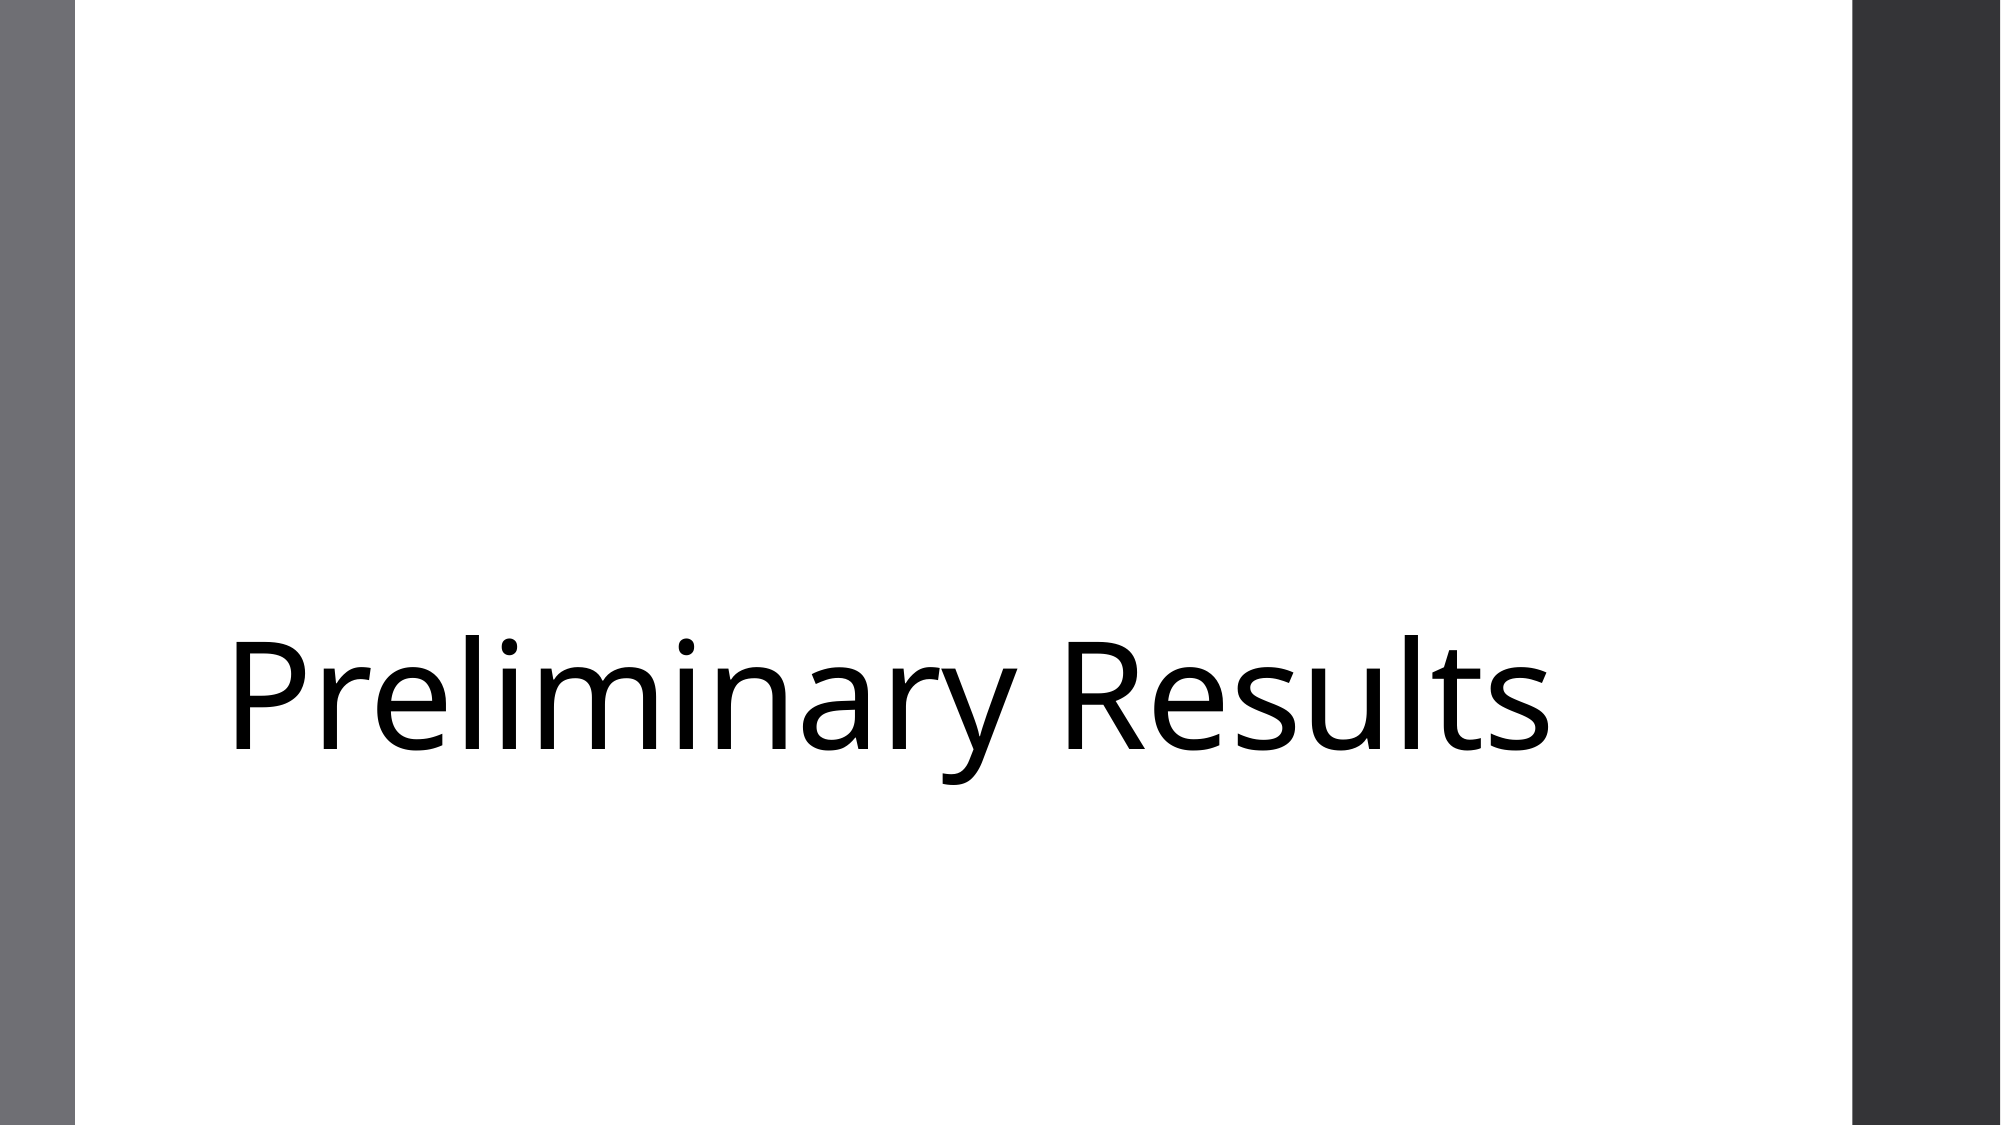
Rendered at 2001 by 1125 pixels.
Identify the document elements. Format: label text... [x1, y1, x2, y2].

title Preliminary Results [206, 124, 1752, 788]
